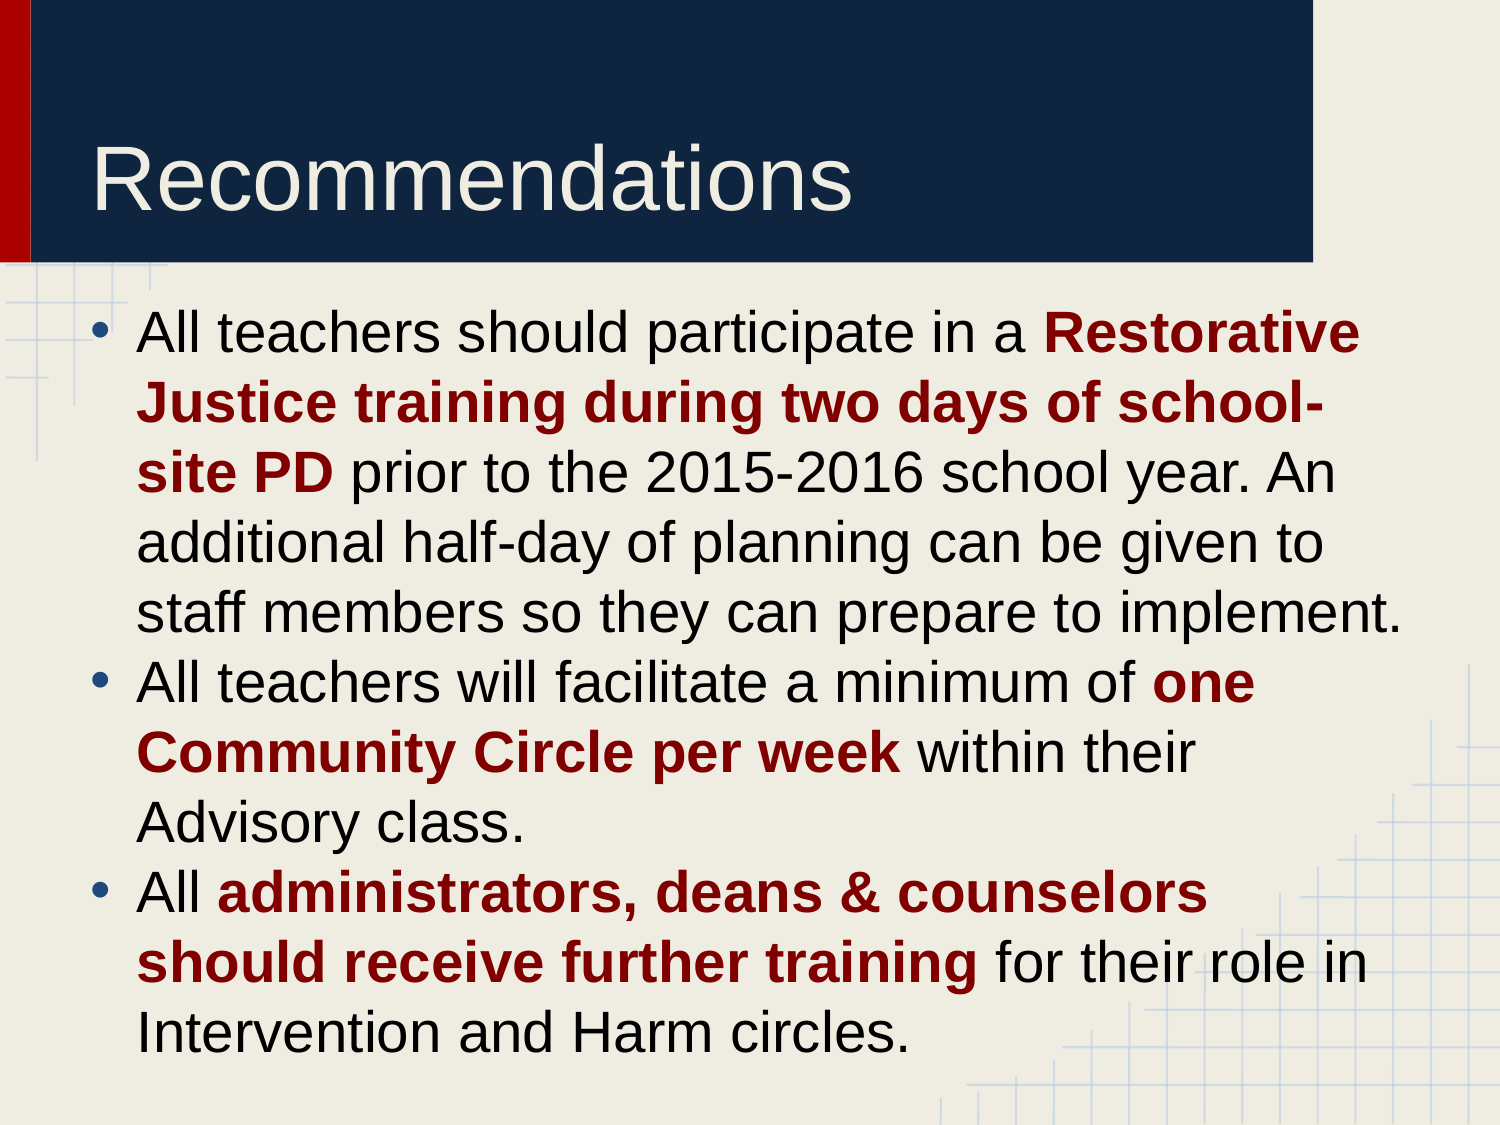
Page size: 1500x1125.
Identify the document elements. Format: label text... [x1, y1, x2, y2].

list All teachers should participate in a Restorative Justice training during two days of school-site PD prior to the 2015-2016 school year. An additional half-day of planning can be given to staff members so they can prepare to implement. All teachers will facilitate a minimum of one Community Circle per week within their Advisory class. All administrators, deans & counselors should receive further training for their role in Intervention and Harm circles. [75, 279, 1425, 1074]
title Recommendations [75, 22, 1276, 244]
